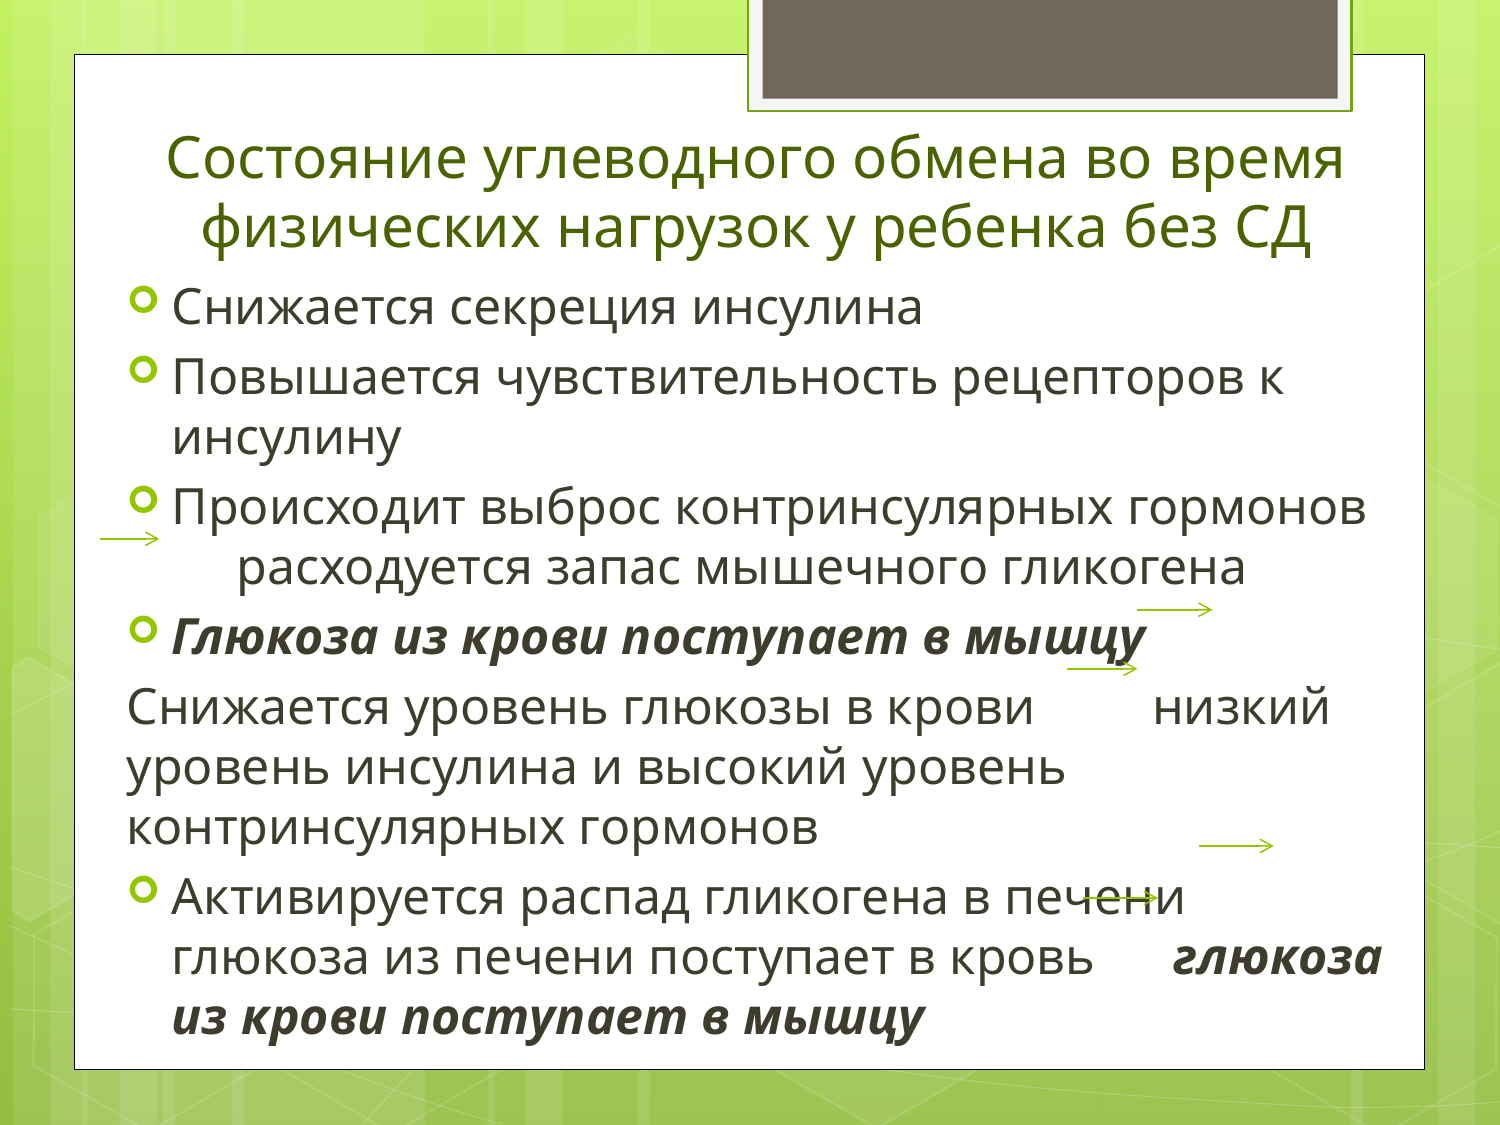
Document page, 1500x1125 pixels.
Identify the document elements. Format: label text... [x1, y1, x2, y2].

title Состояние углеводного обмена во время физических нагрузок у ребенка без СД [100, 101, 1412, 267]
list Снижается секреция инсулина Повышается чувствительность рецепторов к инсулину Происходит выброс контринсулярных гормонов расходуется запас мышечного гликогена Глюкоза из крови поступает в мышцу Снижается уровень глюкозы в крови низкий уровень инсулина и высокий уровень контринсулярных гормонов Активируется распад гликогена в печени глюкоза из печени поступает в кровь глюкоза из крови поступает в мышцу [100, 267, 1424, 1059]
